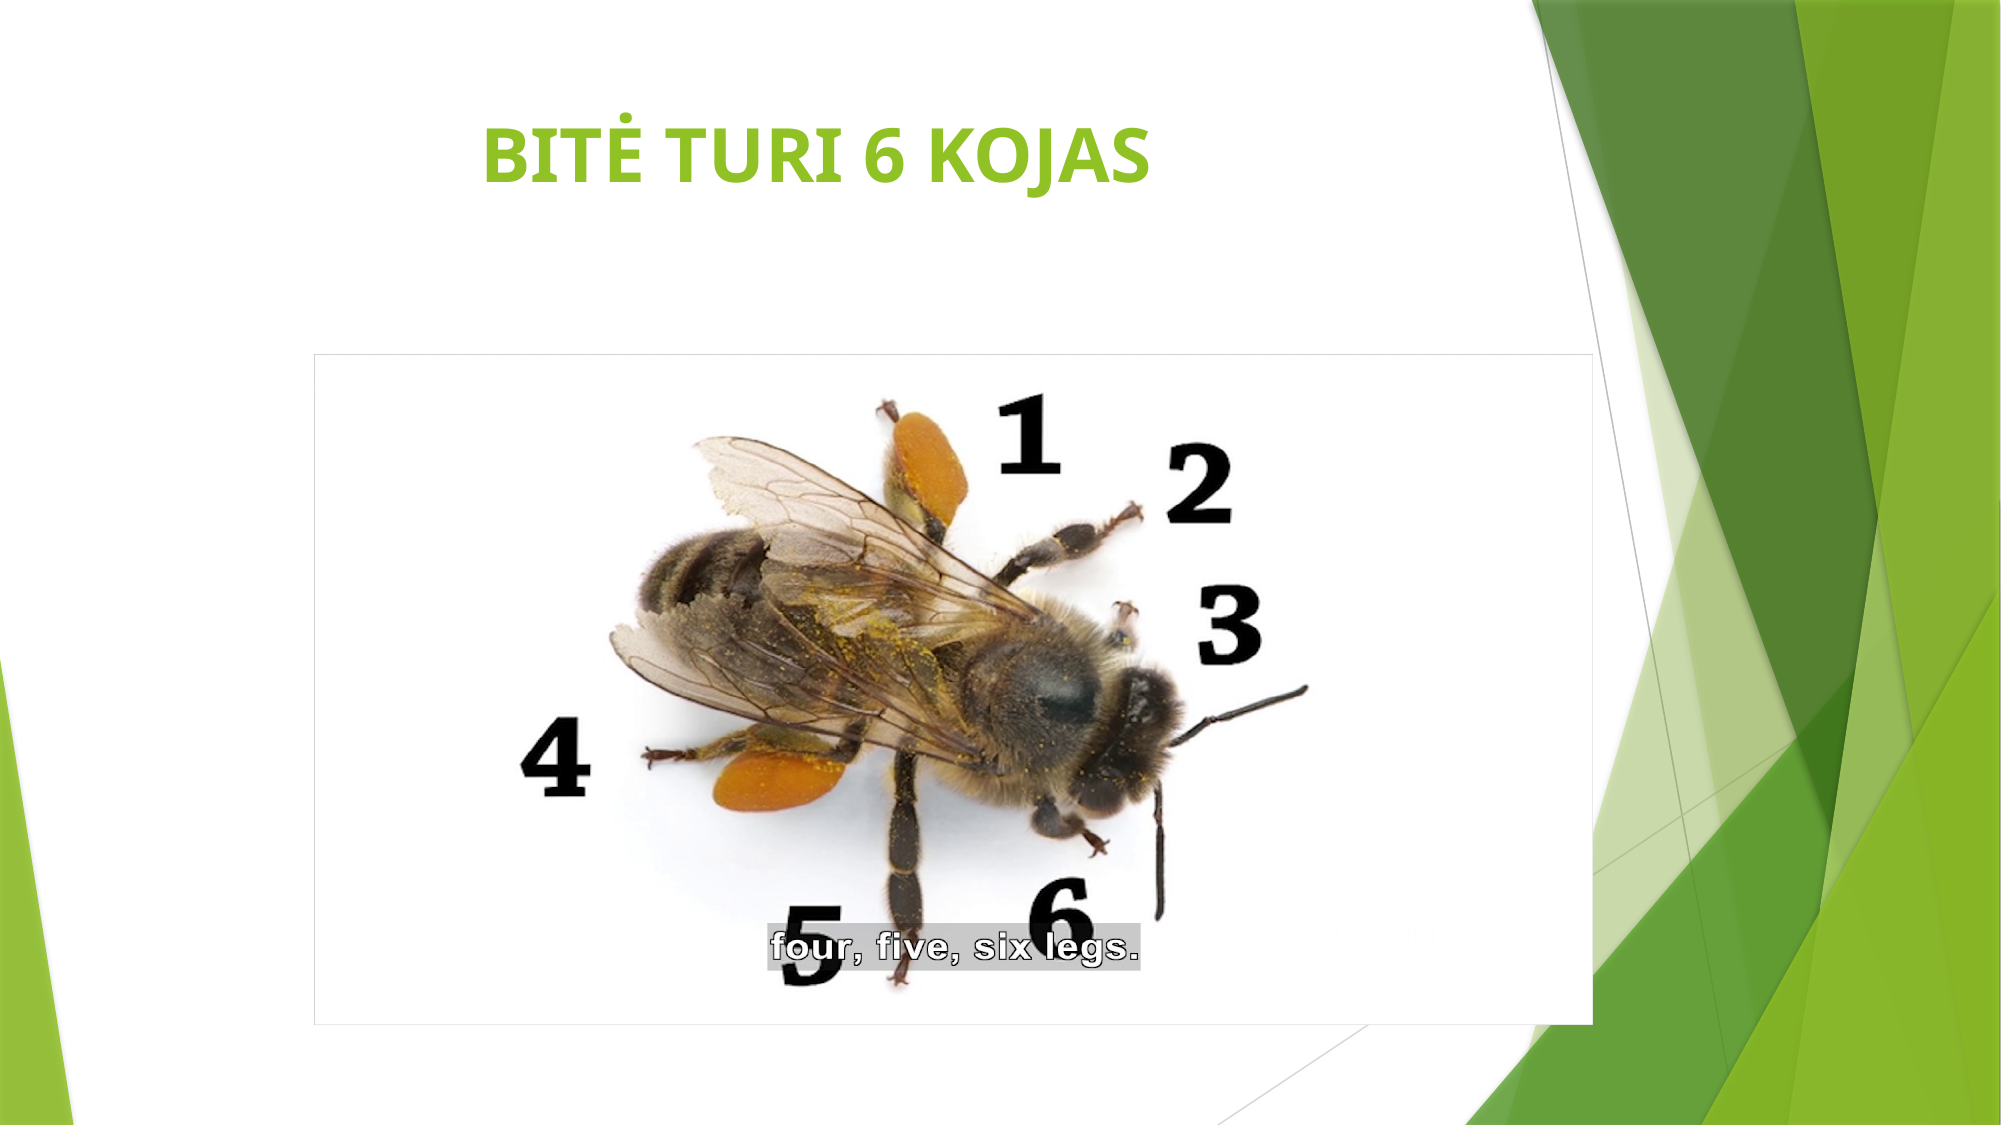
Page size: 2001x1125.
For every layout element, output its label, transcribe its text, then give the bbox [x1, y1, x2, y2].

title BITĖ TURI 6 KOJAS [111, 99, 1522, 233]
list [313, 353, 1593, 1026]
